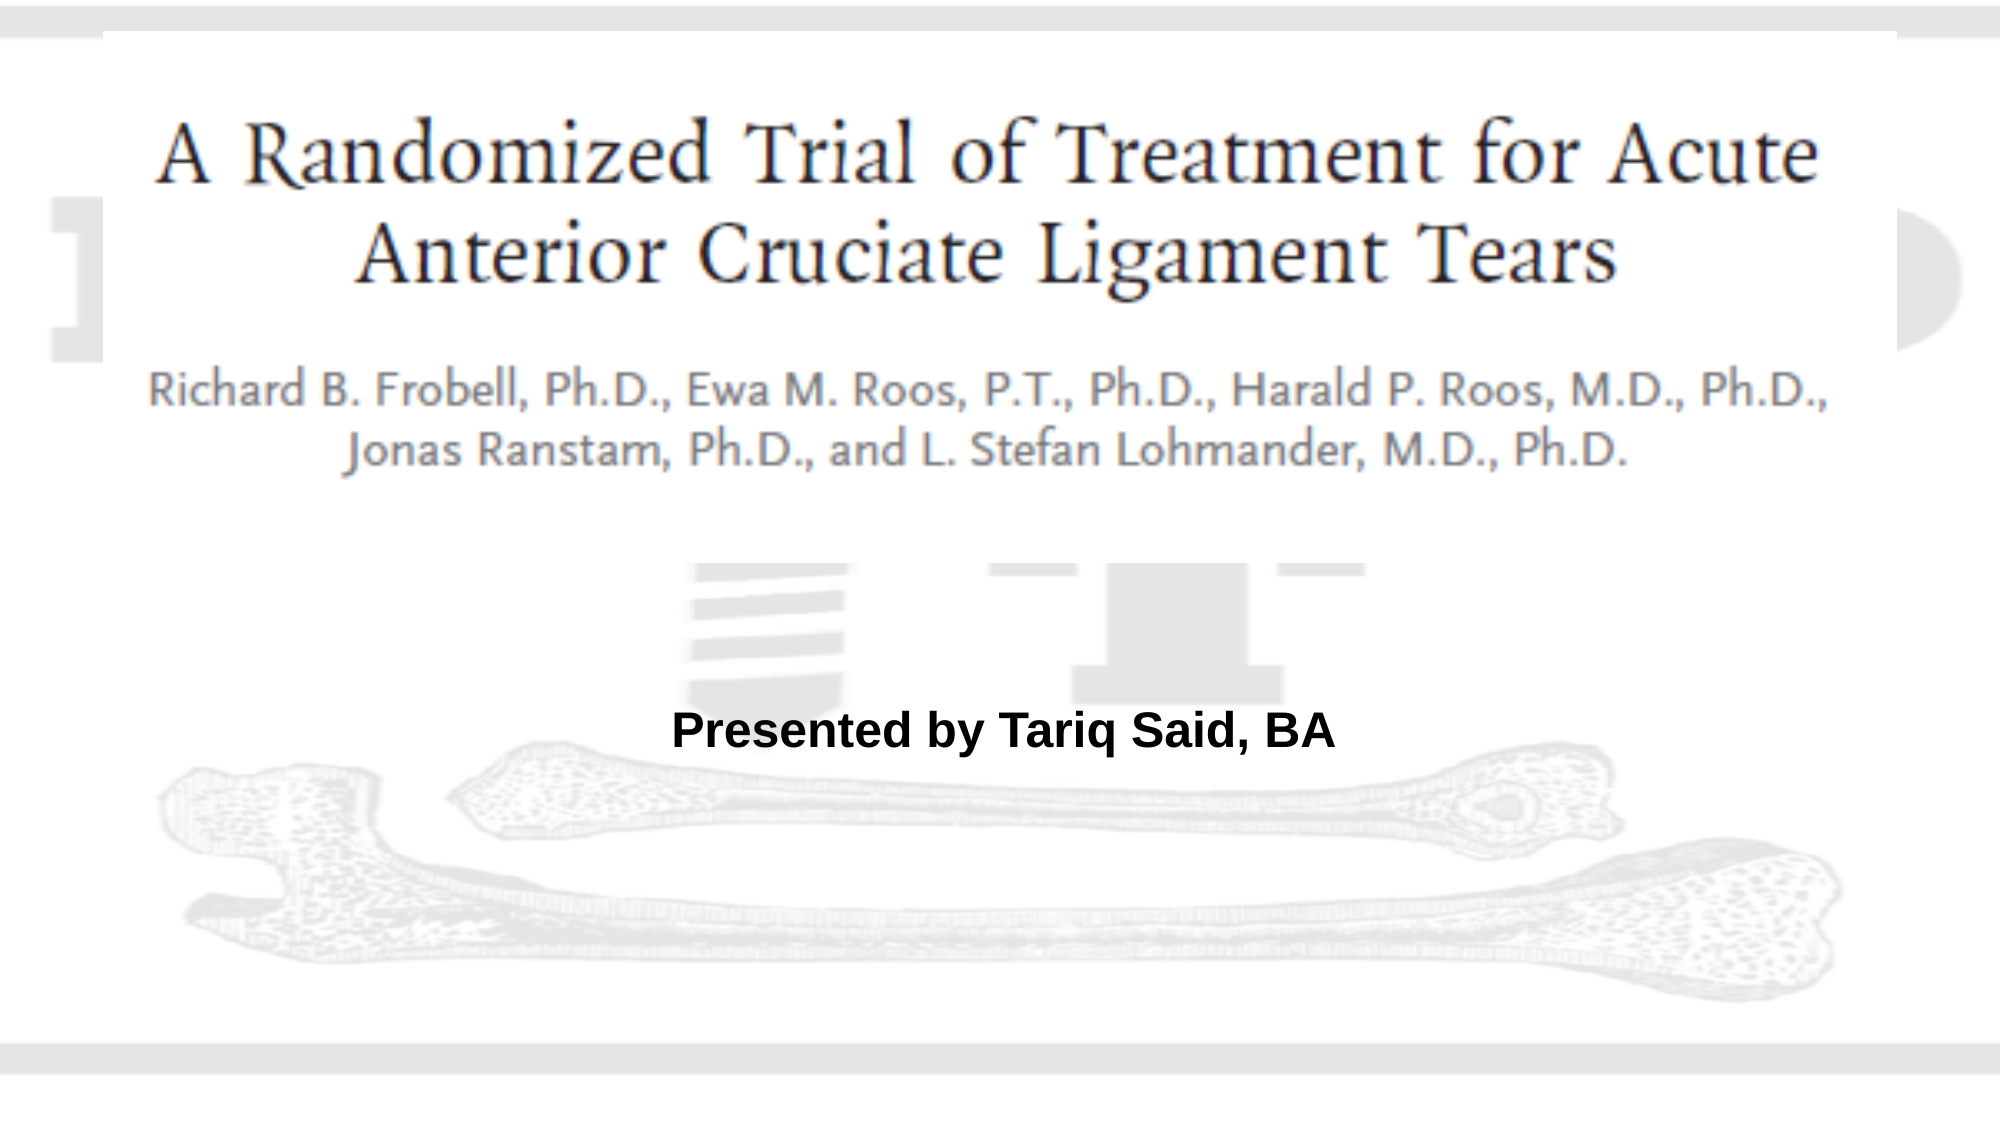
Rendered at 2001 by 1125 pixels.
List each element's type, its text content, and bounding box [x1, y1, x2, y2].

picture [103, 31, 1897, 563]
subtitle Presented by Tariq Said, BA [249, 696, 1750, 969]
